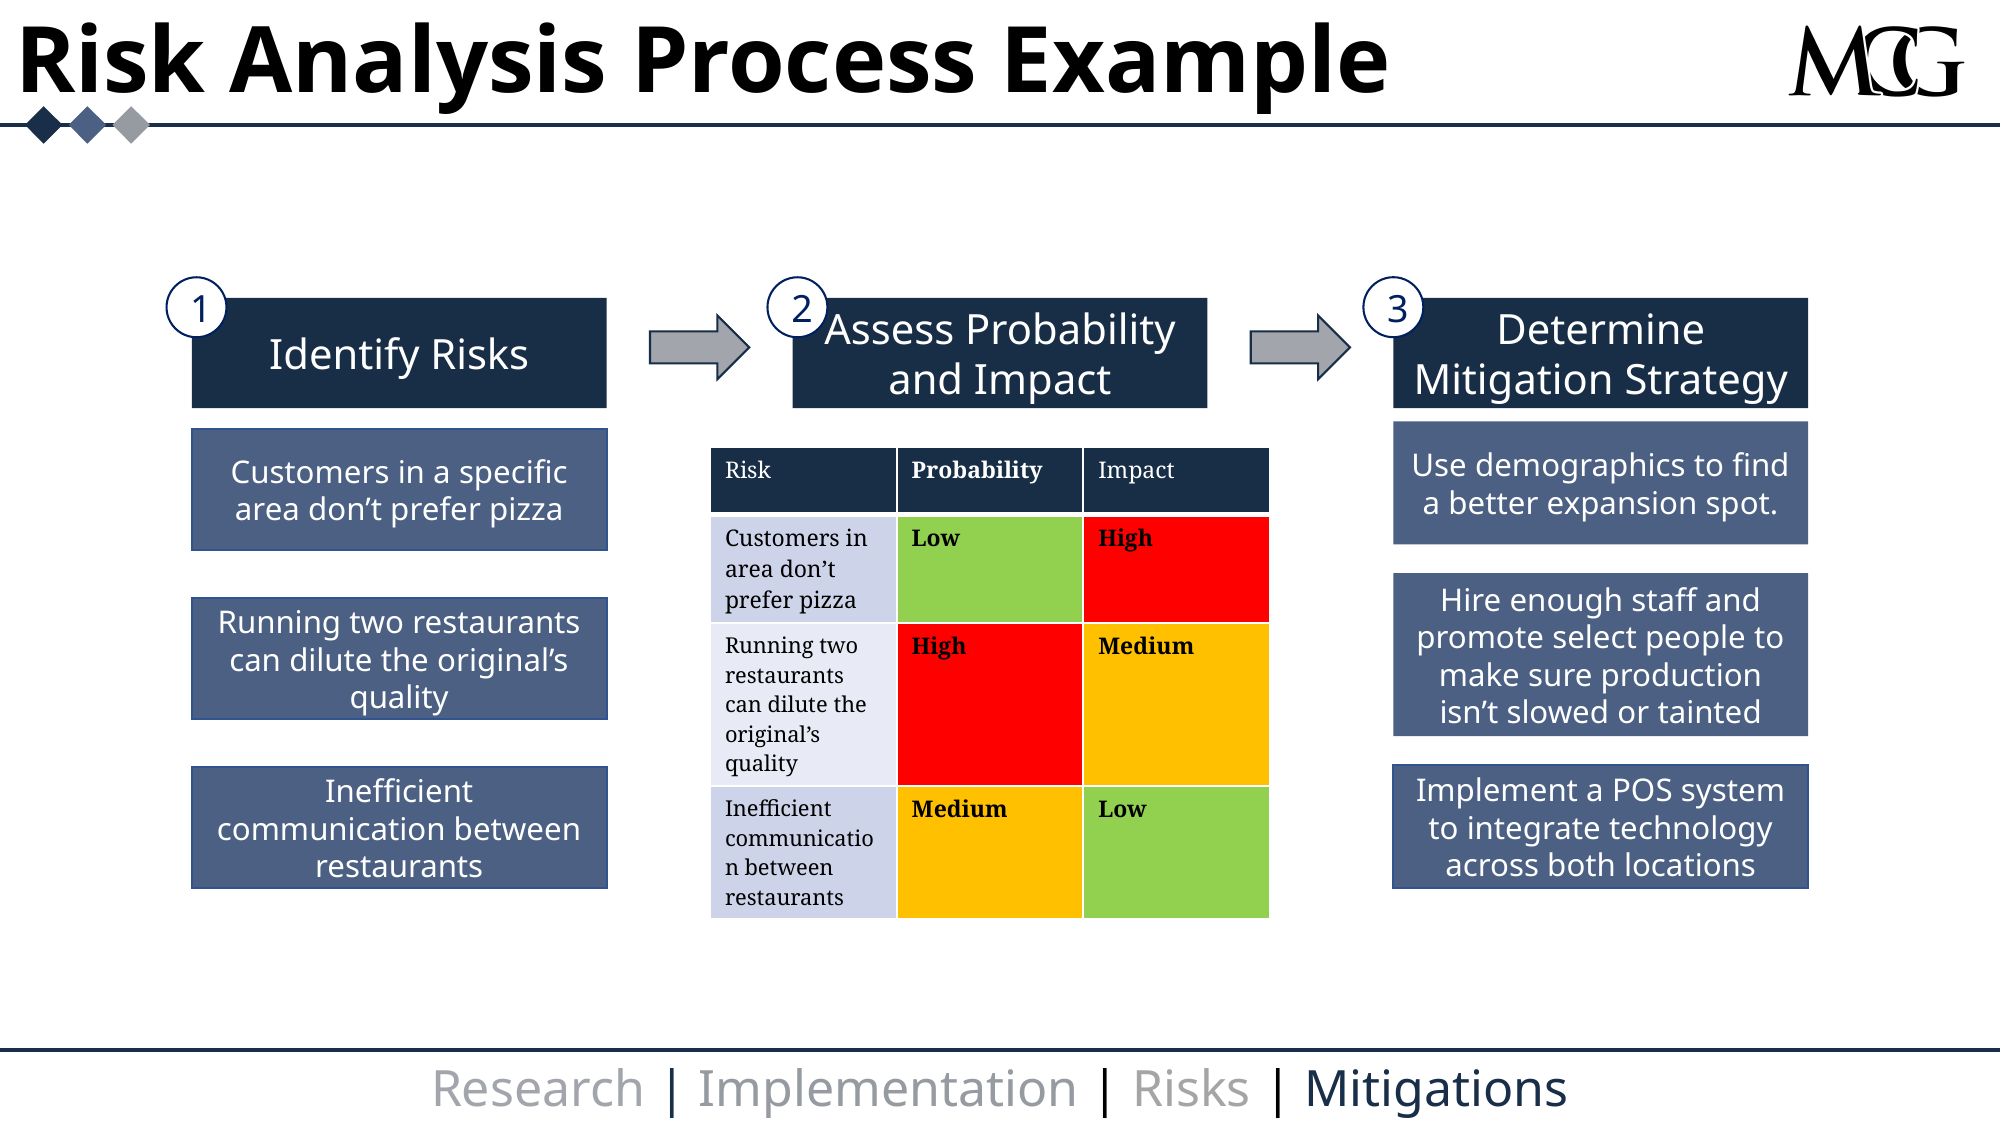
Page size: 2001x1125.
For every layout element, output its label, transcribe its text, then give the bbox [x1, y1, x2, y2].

text_box Inefficient communication between restaurants [191, 767, 607, 889]
table_cell Running two restaurants can dilute the original’s quality [711, 624, 896, 785]
table_cell Medium [898, 787, 1082, 918]
table_header Risk [711, 448, 896, 512]
title Risk Analysis Process Example [0, 31, 1696, 96]
text_box [1696, 0, 2000, 114]
table_cell Low [1084, 787, 1269, 918]
text_box 3 [1363, 277, 1424, 338]
text_box Hire enough staff and promote select people to make sure production isn’t slowed or tainted [1393, 573, 1809, 737]
text_box Use demographics to find a better expansion spot. [1393, 421, 1809, 545]
text_box Assess Probability and Impact [792, 297, 1208, 409]
picture [1781, 12, 1976, 111]
text_box 2 [767, 277, 828, 338]
text_box Customers in a specific area don’t prefer pizza [191, 429, 607, 550]
table_cell Inefficient communication between restaurants [711, 787, 896, 918]
text_box 1 [166, 277, 227, 338]
table_cell Medium [1084, 624, 1269, 785]
text_box Running two restaurants can dilute the original’s quality [191, 598, 607, 719]
table_cell Customers in area don’t prefer pizza [711, 517, 896, 622]
table_cell High [1084, 517, 1269, 622]
text_box Identify Risks [191, 297, 607, 409]
text_box [650, 315, 750, 380]
table_cell High [898, 624, 1082, 785]
text_box [1250, 315, 1351, 380]
text_box Implement a POS system to integrate technology across both locations [1393, 765, 1809, 889]
table_cell Low [898, 517, 1082, 622]
text_box Determine Mitigation Strategy [1393, 297, 1809, 409]
table_header Probability [898, 448, 1082, 512]
table_header Impact [1084, 448, 1269, 512]
